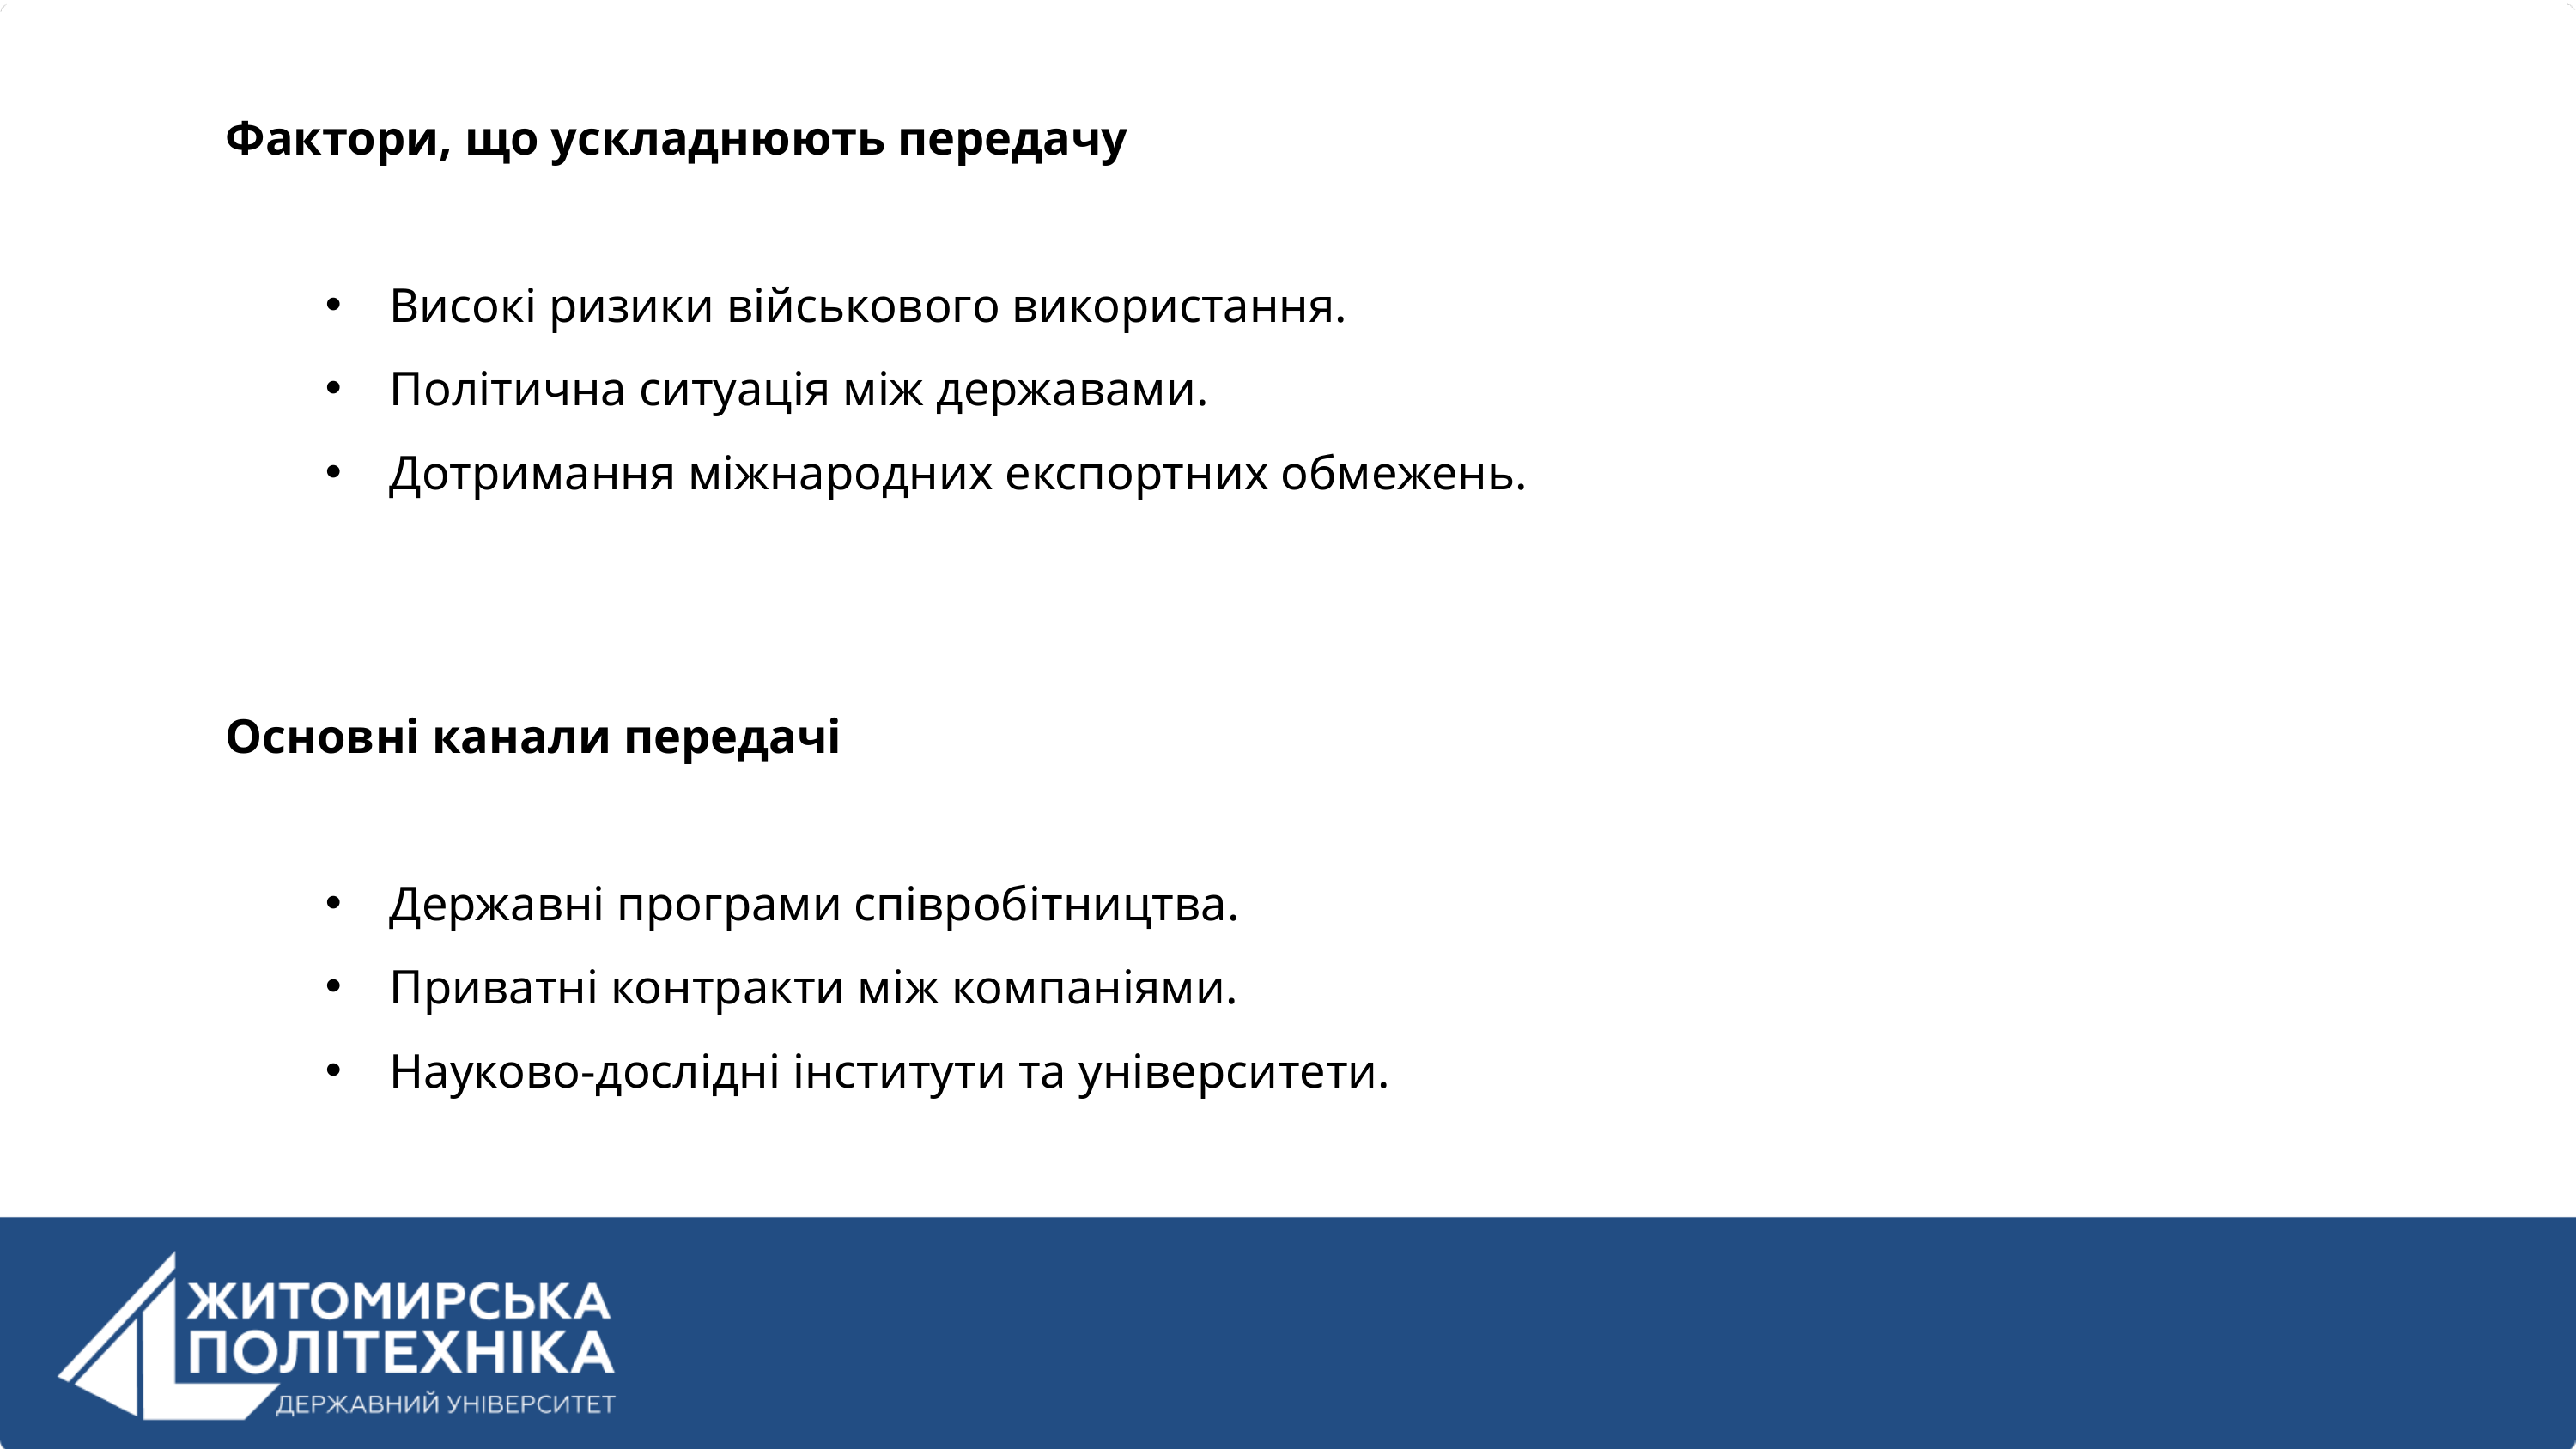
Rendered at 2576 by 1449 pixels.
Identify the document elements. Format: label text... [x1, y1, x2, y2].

text_box Фактори, що ускладнюють передачу Високі ризики військового використання. Політична ситуація між державами. Дотримання міжнародних експортних обмежень. Основні канали передачі Державні програми співробітництва. Приватні контракти між компаніями. Науково-дослідні інститути та університети. [225, 80, 2275, 1098]
text_box [0, 3, 2576, 1449]
